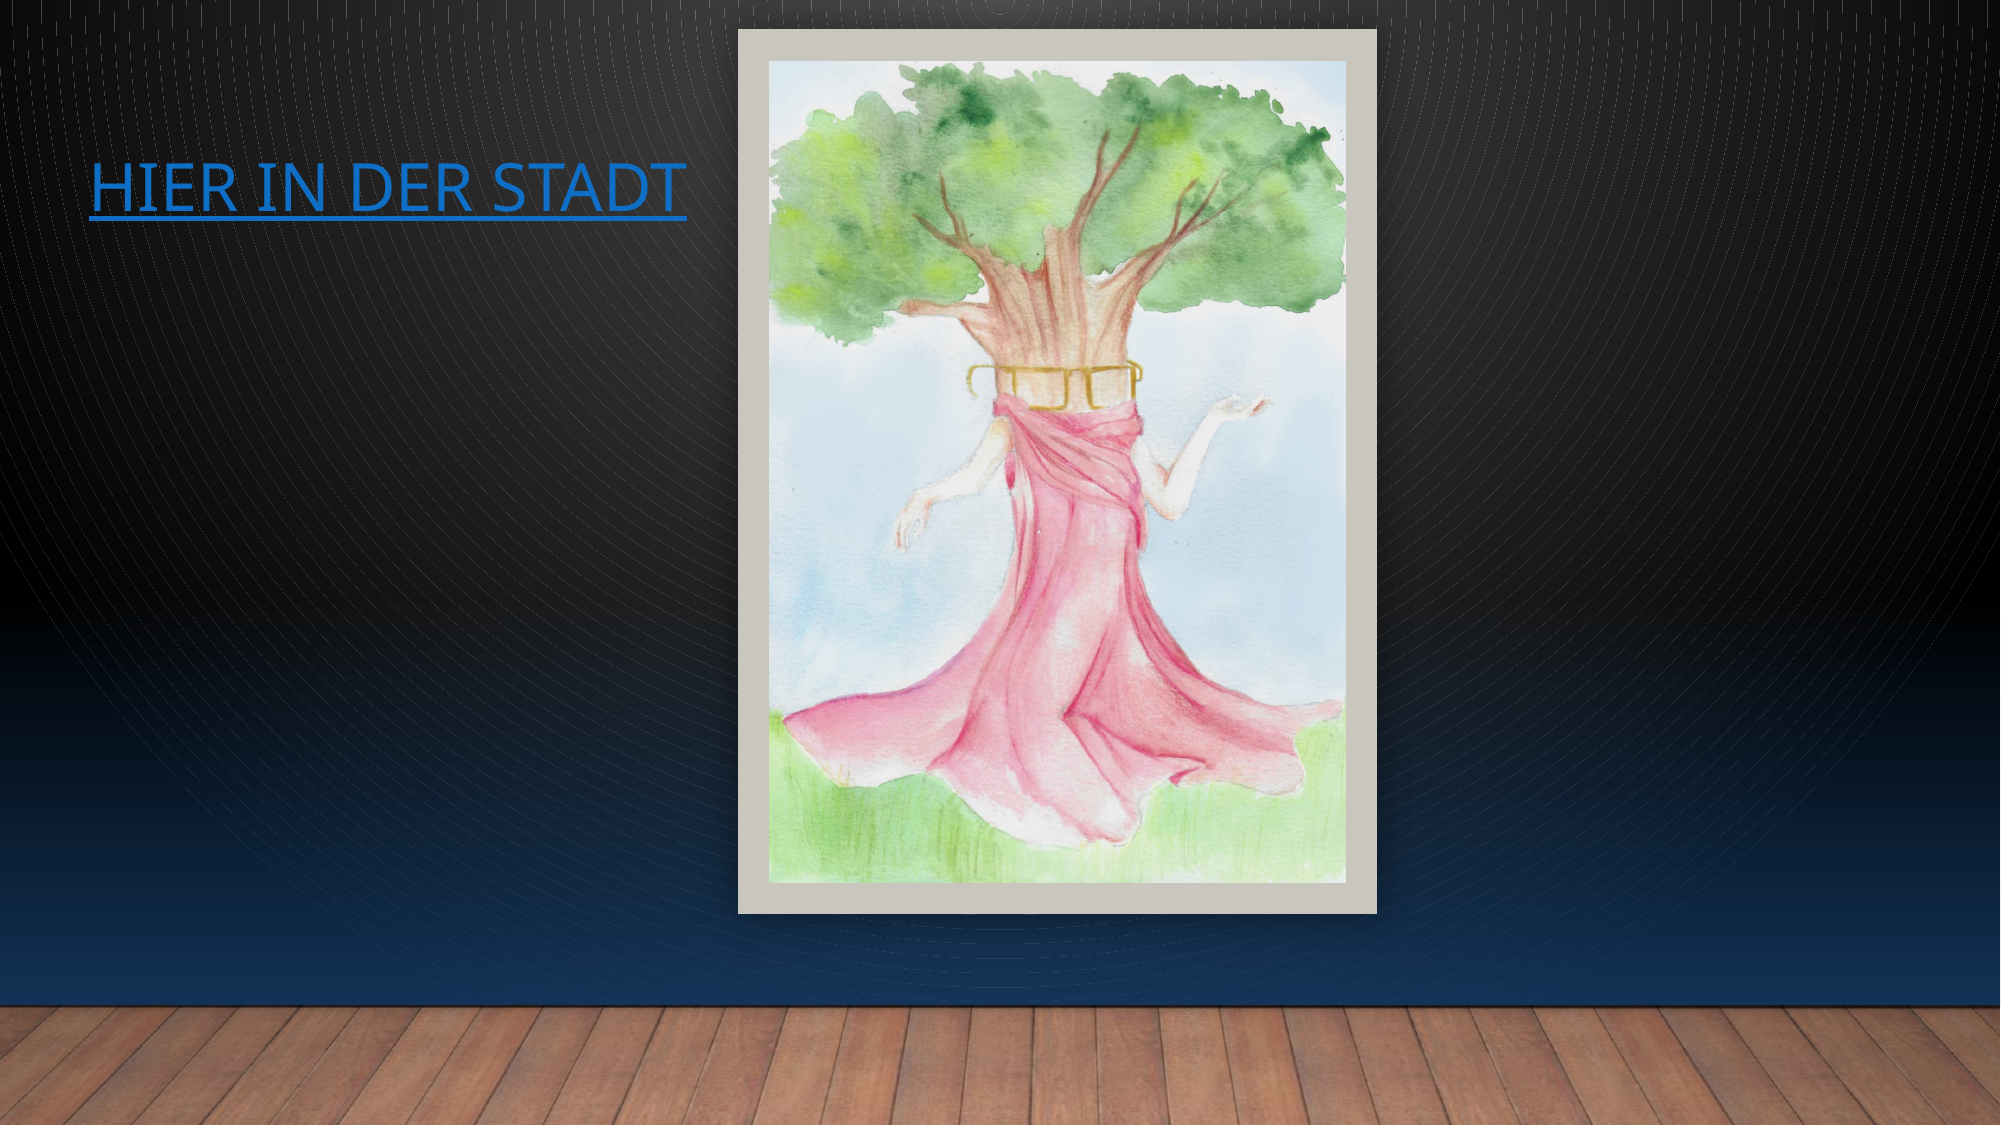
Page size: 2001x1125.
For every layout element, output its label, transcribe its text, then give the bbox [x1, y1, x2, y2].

picture [0, 1005, 2000, 1125]
title Hier in der Stadt [61, 94, 711, 285]
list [768, 60, 1346, 884]
